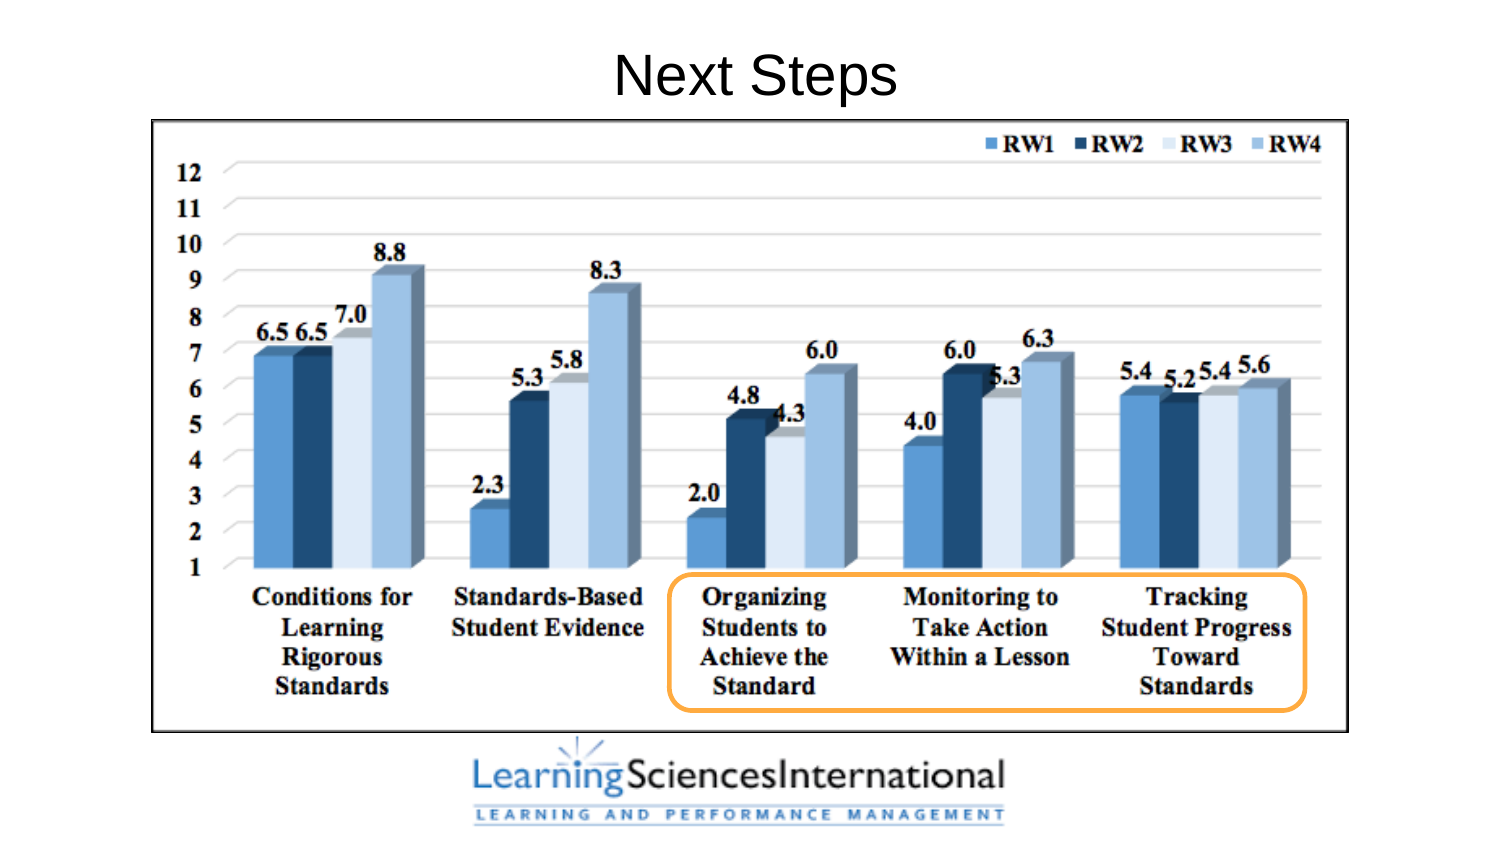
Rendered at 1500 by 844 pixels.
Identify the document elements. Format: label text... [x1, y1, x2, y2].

picture [471, 735, 1009, 831]
picture [152, 120, 1348, 732]
title Next Steps [41, 22, 1439, 117]
